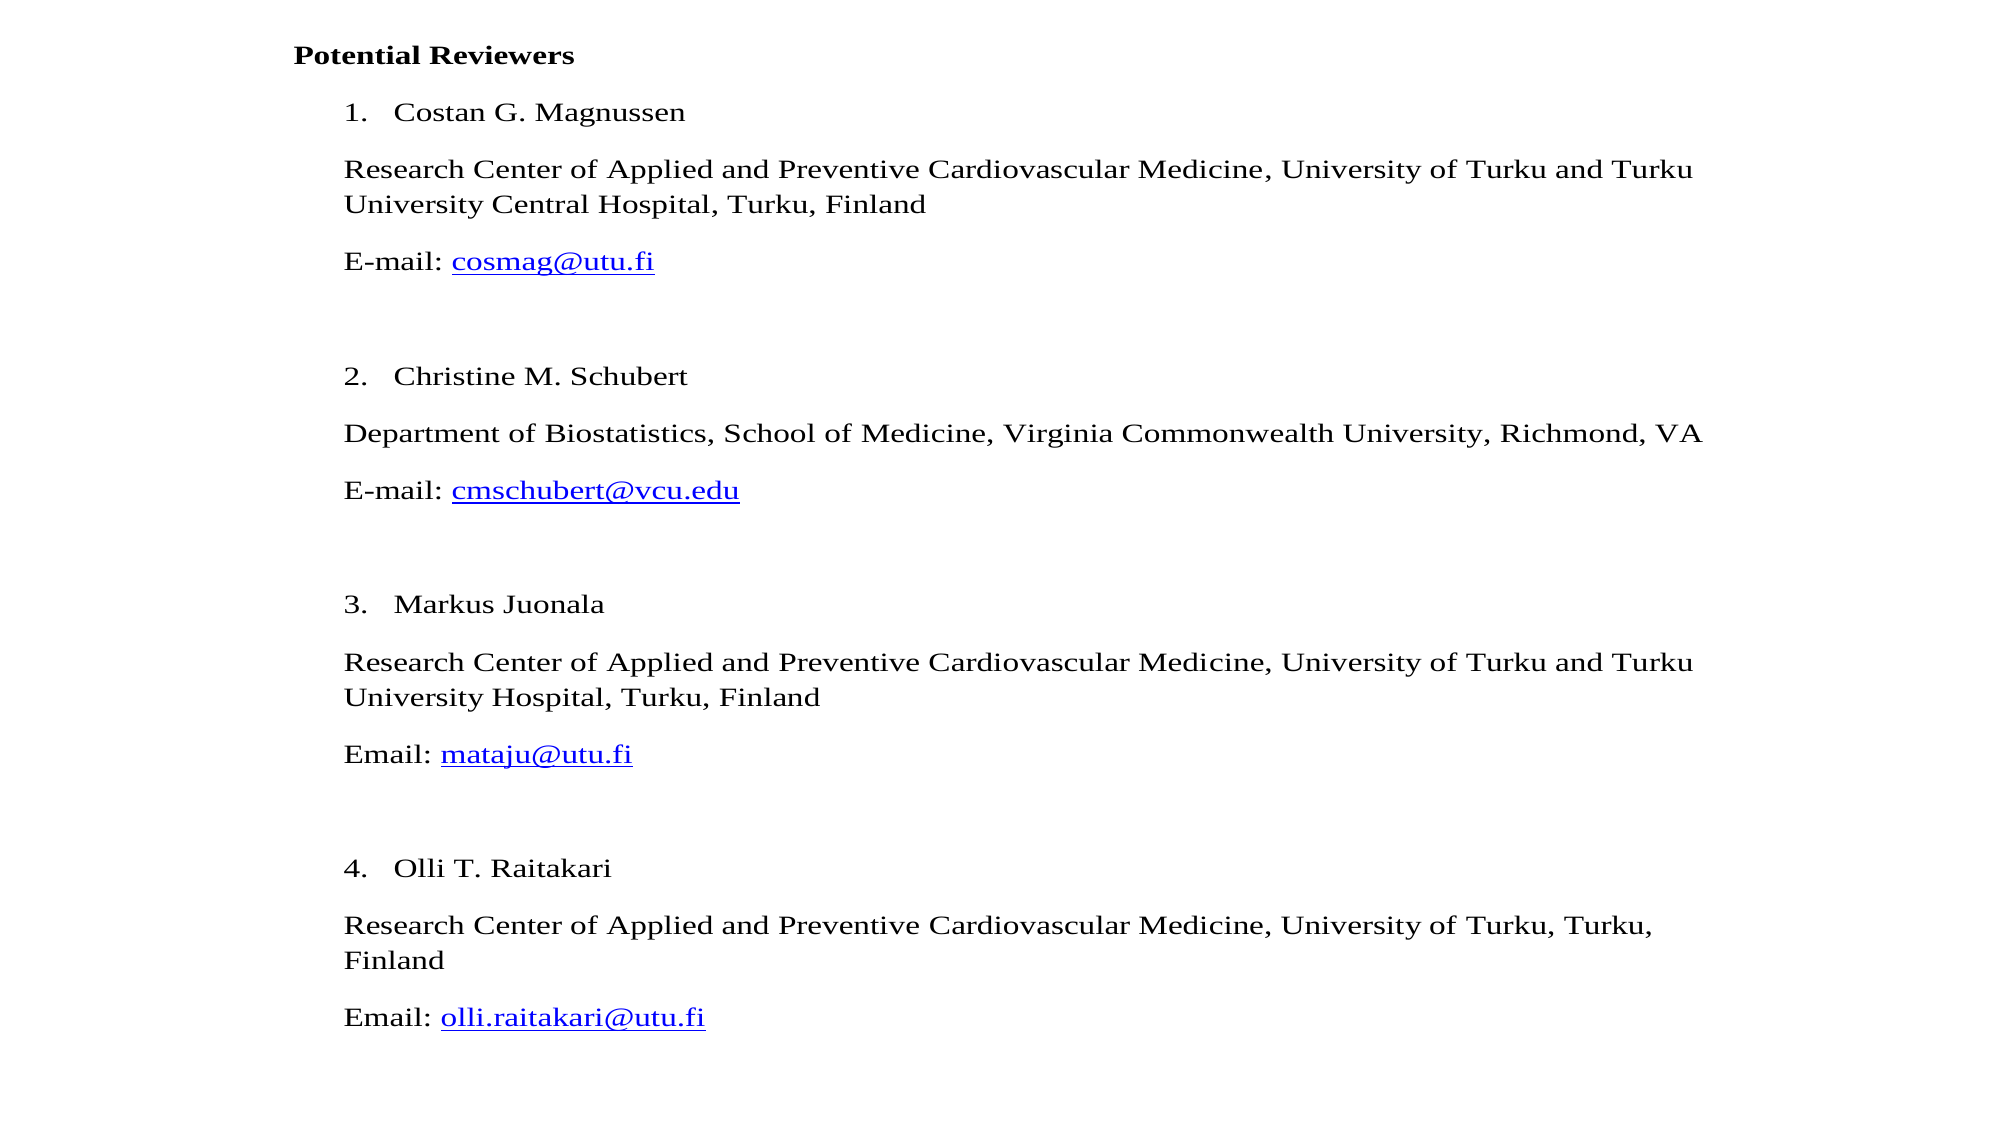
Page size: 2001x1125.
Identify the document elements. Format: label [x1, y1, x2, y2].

picture [293, 40, 1748, 1062]
